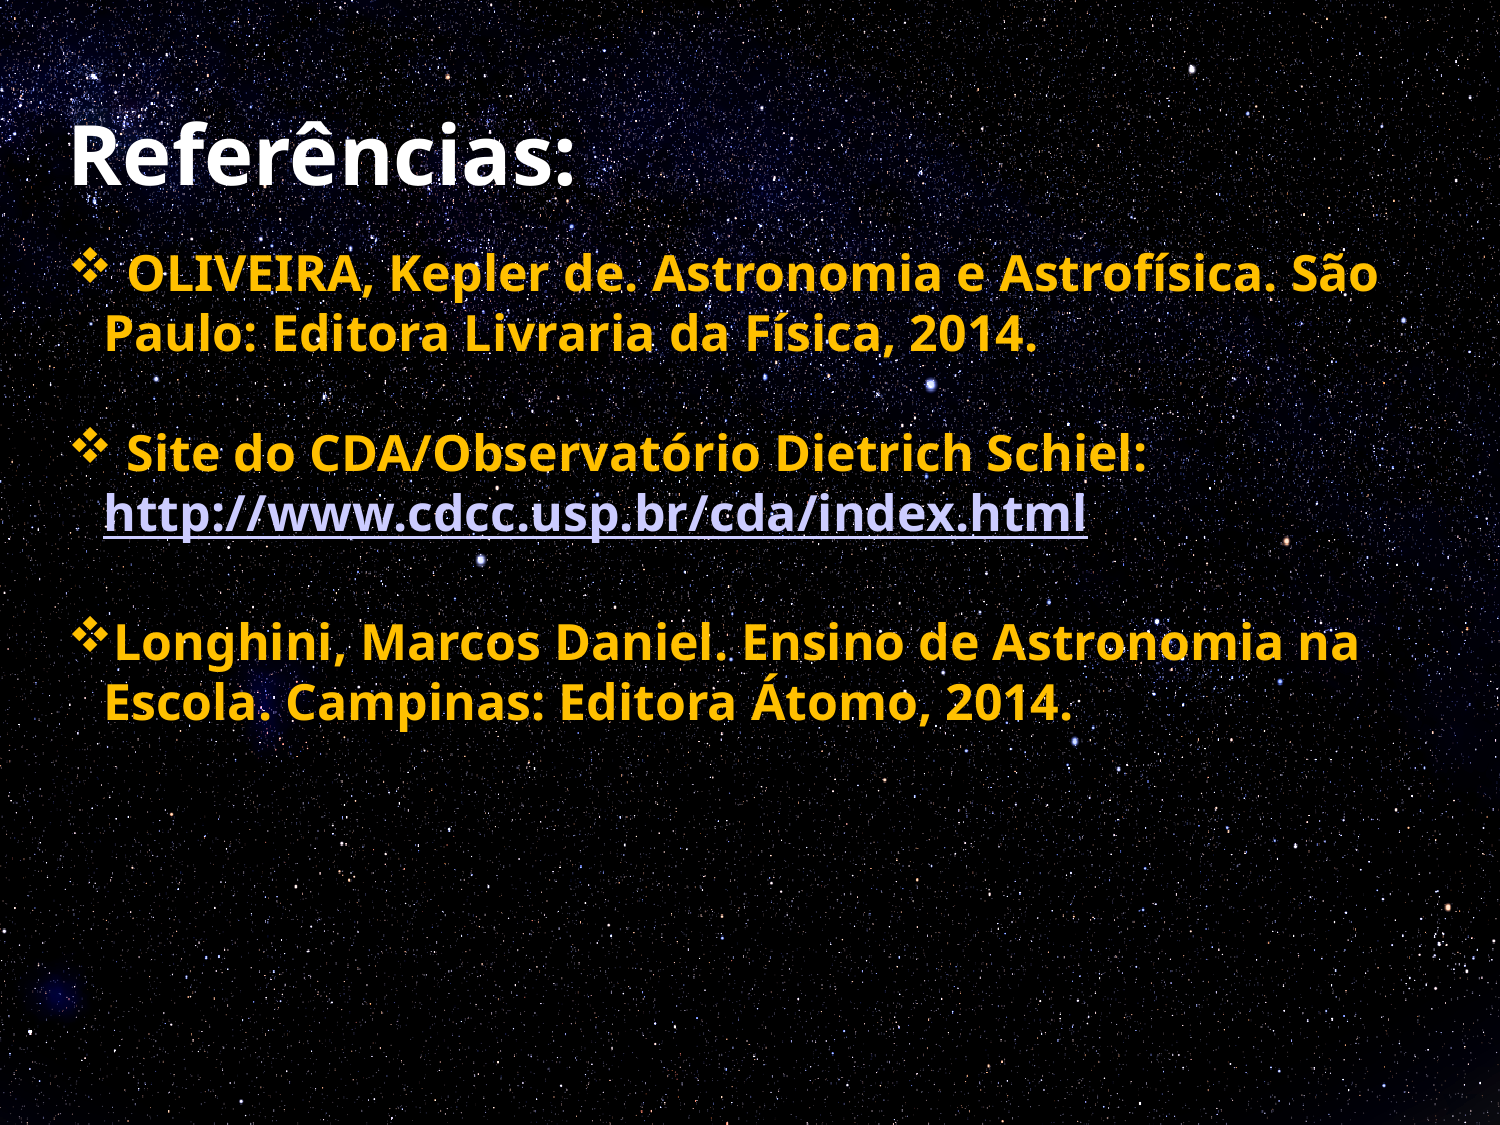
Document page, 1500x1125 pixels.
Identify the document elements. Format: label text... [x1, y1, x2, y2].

picture [0, 0, 1500, 1125]
text_box Referências: OLIVEIRA, Kepler de. Astronomia e Astrofísica. São Paulo: Editora Livraria da Física, 2014. Site do CDA/Observatório Dietrich Schiel: http://www.cdcc.usp.br/cda/index.html Longhini, Marcos Daniel. Ensino de Astronomia na Escola. Campinas: Editora Átomo, 2014. [53, 54, 1447, 978]
